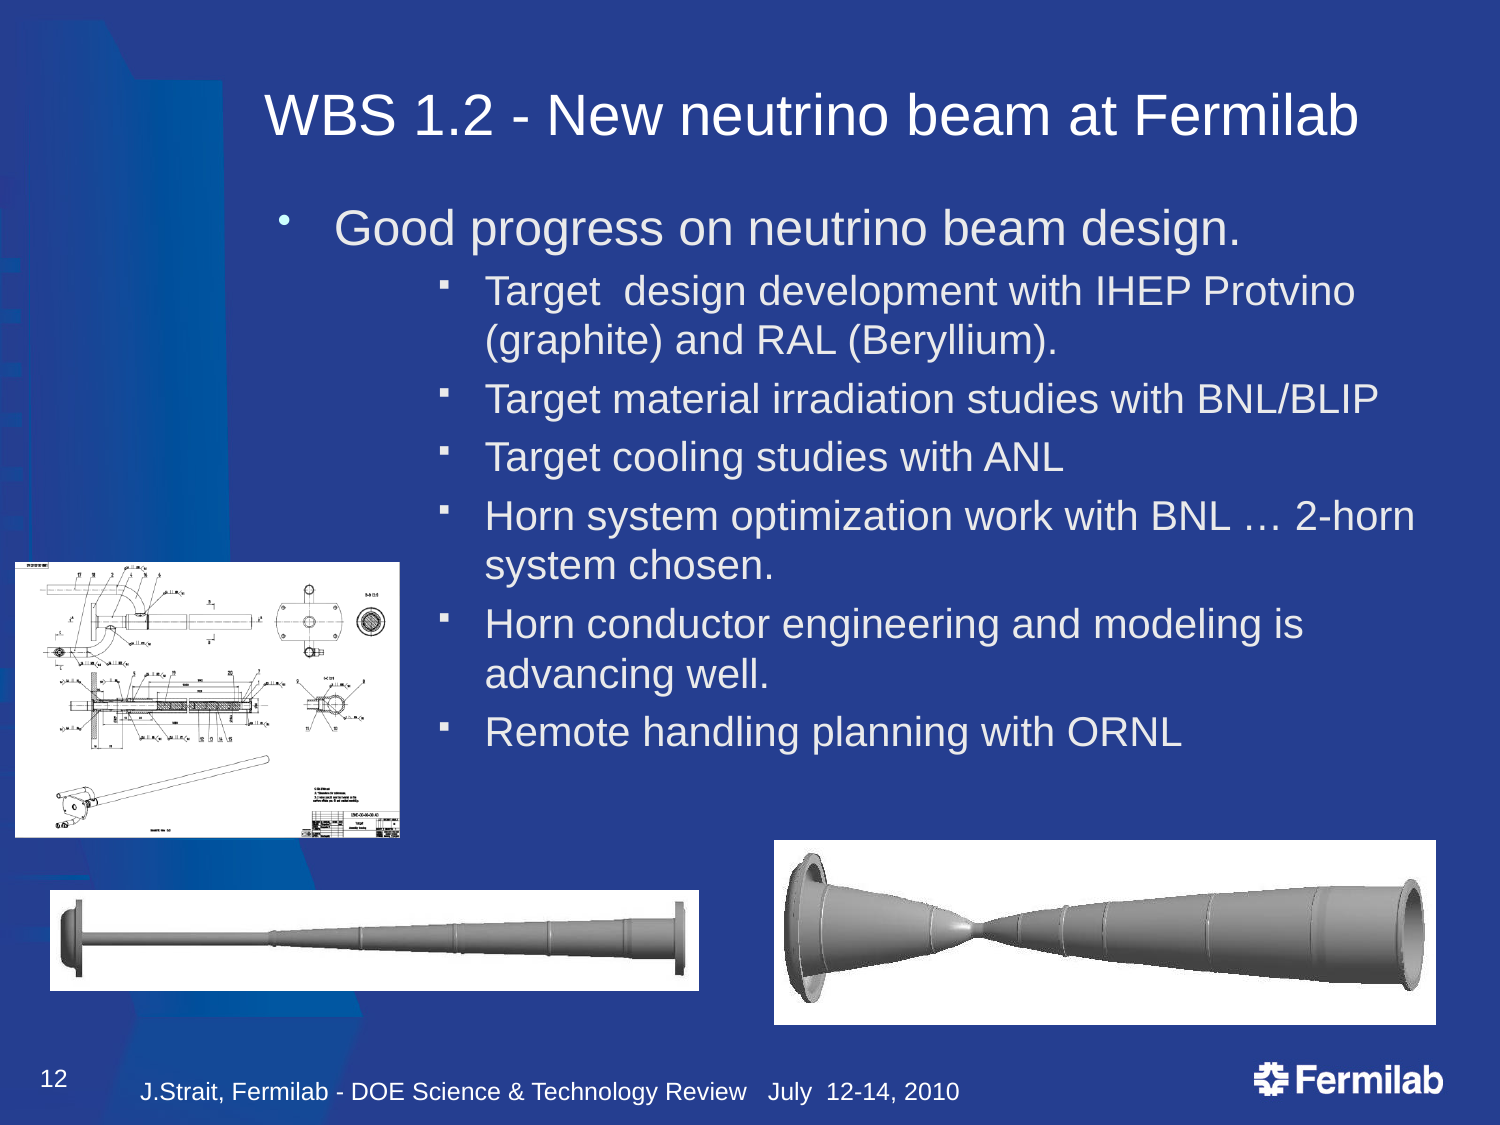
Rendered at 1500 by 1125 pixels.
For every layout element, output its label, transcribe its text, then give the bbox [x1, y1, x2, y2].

footer J.Strait, Fermilab - DOE Science & Technology Review July 12-14, 2010 [124, 1037, 1251, 1113]
list Good progress on neutrino beam design. Target design development with IHEP Protvino (graphite) and RAL (Beryllium). Target material irradiation studies with BNL/BLIP Target cooling studies with ANL Horn system optimization work with BNL … 2-horn system chosen. Horn conductor engineering and modeling is advancing well. Remote handling planning with ORNL [262, 187, 1438, 841]
picture [0, 0, 1500, 1125]
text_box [49, 839, 1436, 1026]
title WBS 1.2 - New neutrino beam at Fermilab [249, 37, 1451, 188]
slide_number 12 [24, 1024, 88, 1101]
